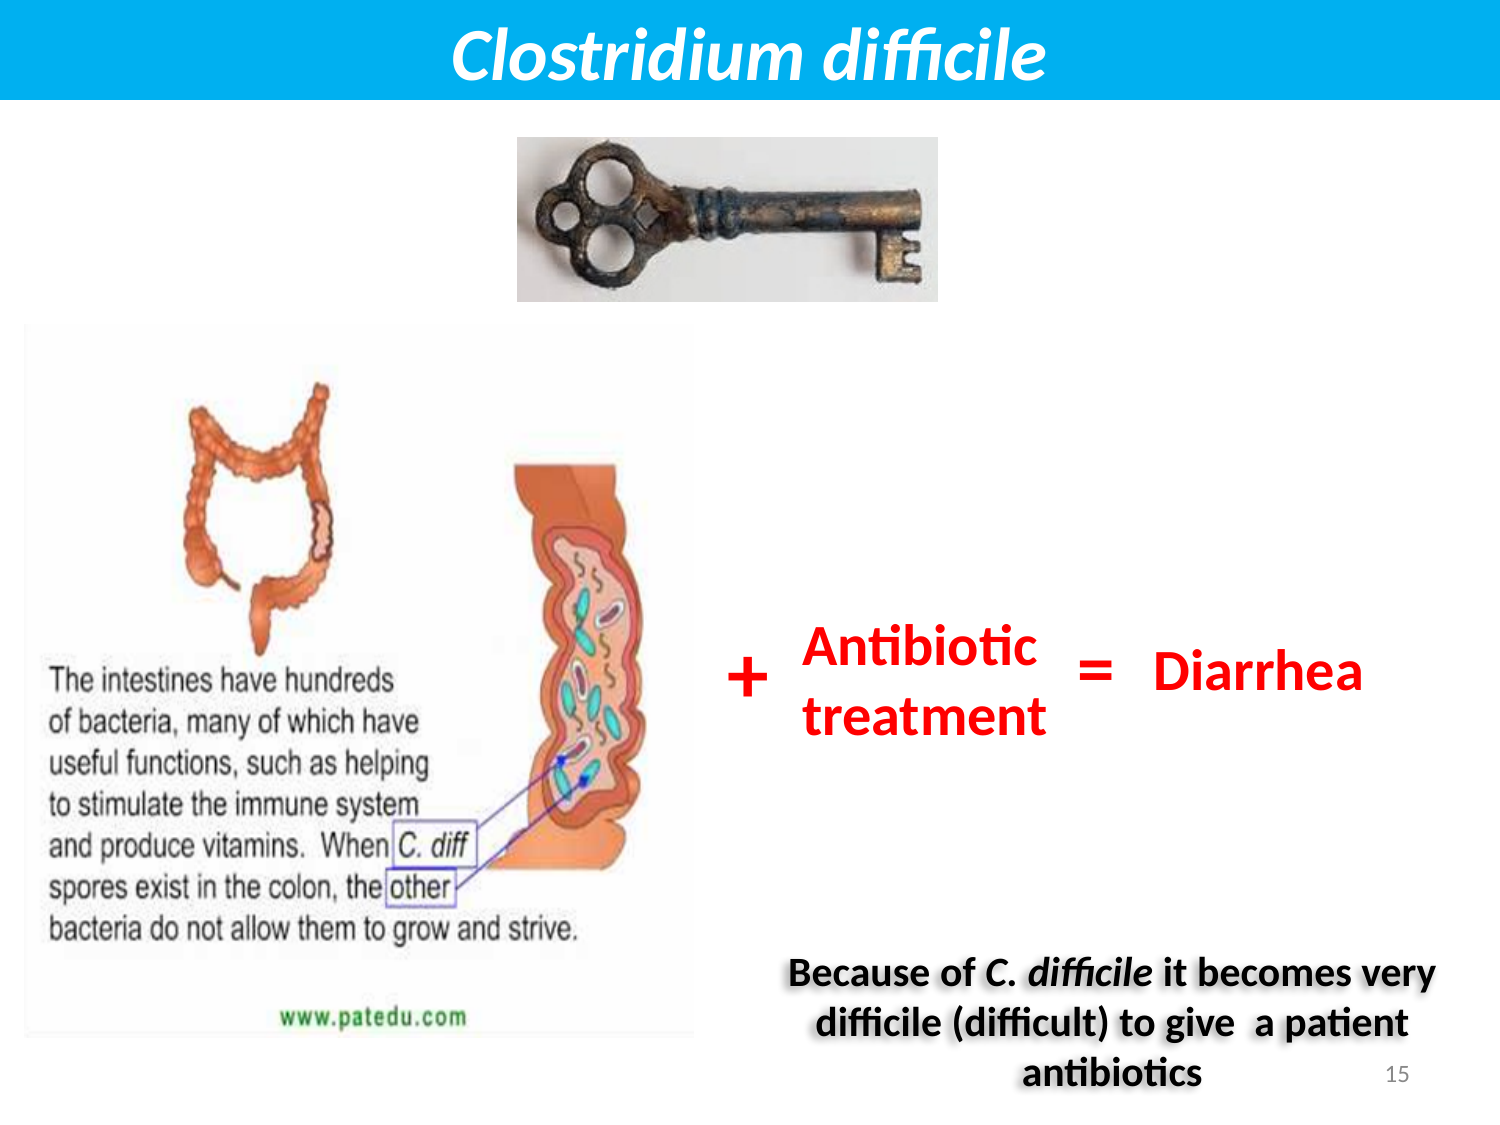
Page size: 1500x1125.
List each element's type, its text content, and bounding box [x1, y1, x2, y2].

text_box Antibiotic treatment [787, 599, 1163, 755]
picture [24, 324, 694, 1038]
text_box Diarrhea [1139, 624, 1380, 710]
text_box = [1062, 612, 1130, 718]
text_box + [712, 612, 798, 828]
title Clostridium difficile [0, 0, 1500, 100]
text_box Because of C. difficile it becomes very difficile (difficult) to give a patient antibiotics [737, 937, 1488, 1103]
slide_number 15 [1074, 1042, 1425, 1103]
picture [516, 137, 938, 302]
